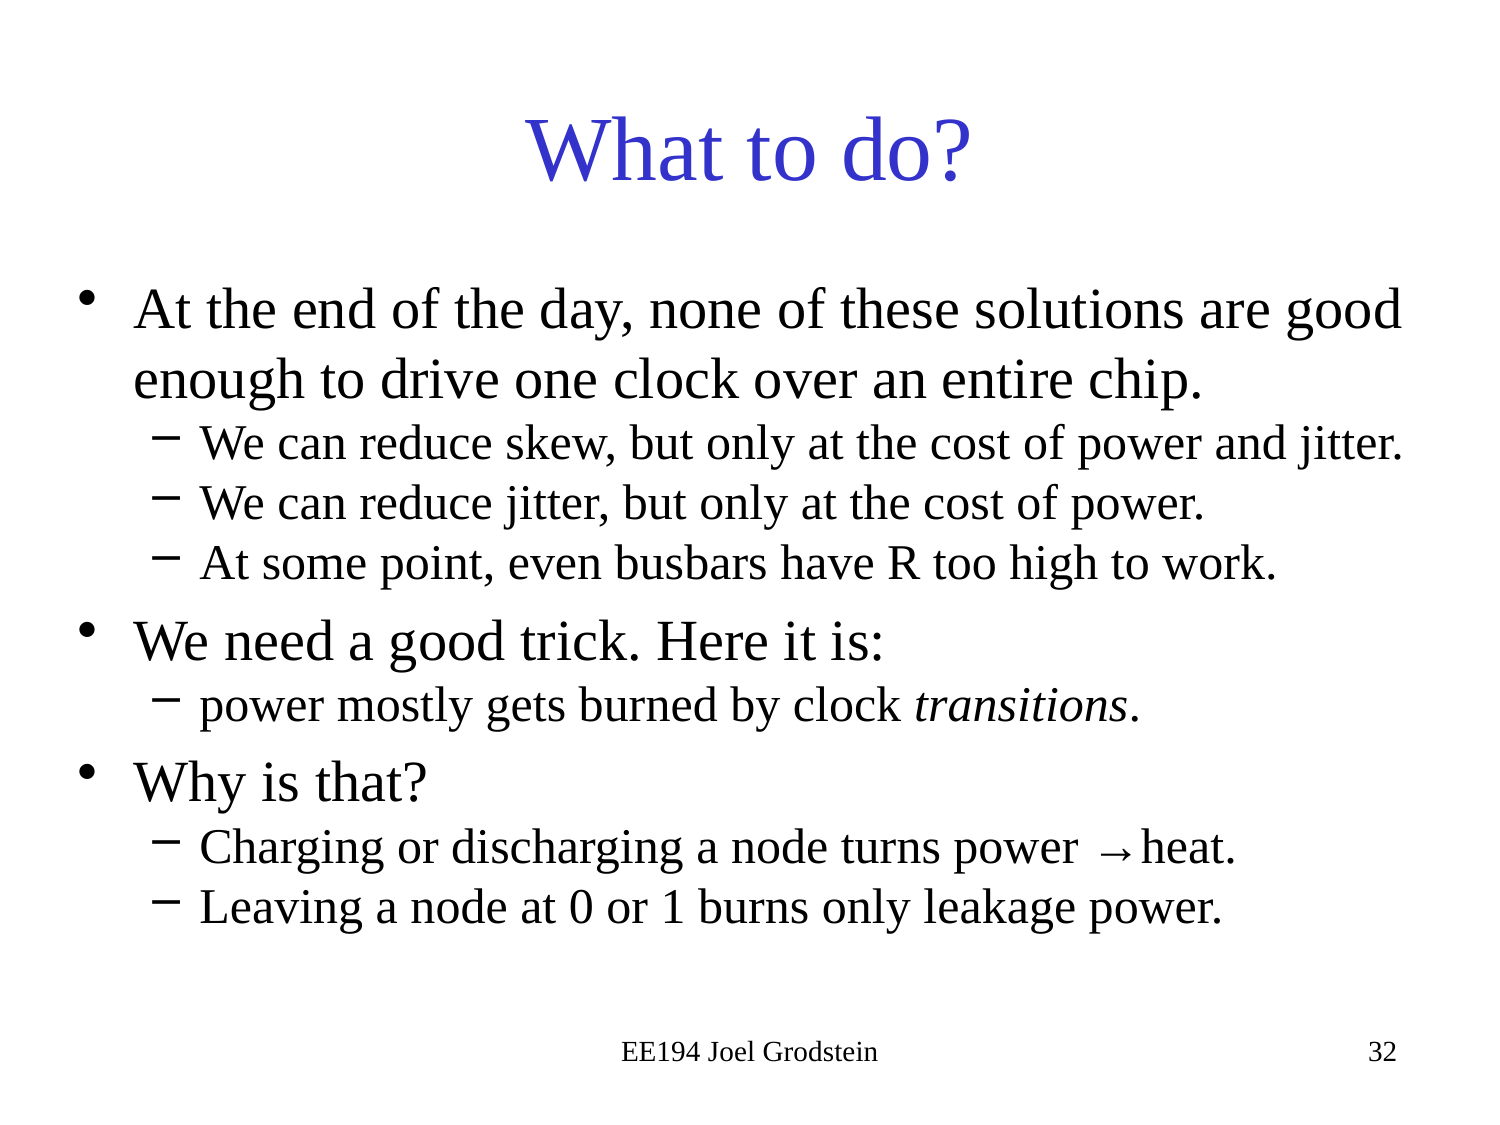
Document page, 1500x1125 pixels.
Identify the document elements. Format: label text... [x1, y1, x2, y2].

title What to do? [112, 50, 1388, 238]
list At the end of the day, none of these solutions are good enough to drive one clock over an entire chip. We can reduce skew, but only at the cost of power and jitter. We can reduce jitter, but only at the cost of power. At some point, even busbars have R too high to work. We need a good trick. Here it is: power mostly gets burned by clock transitions. Why is that? Charging or discharging a node turns power →heat. Leaving a node at 0 or 1 burns only leakage power. [62, 262, 1438, 988]
footer EE194 Joel Grodstein [512, 1024, 988, 1101]
